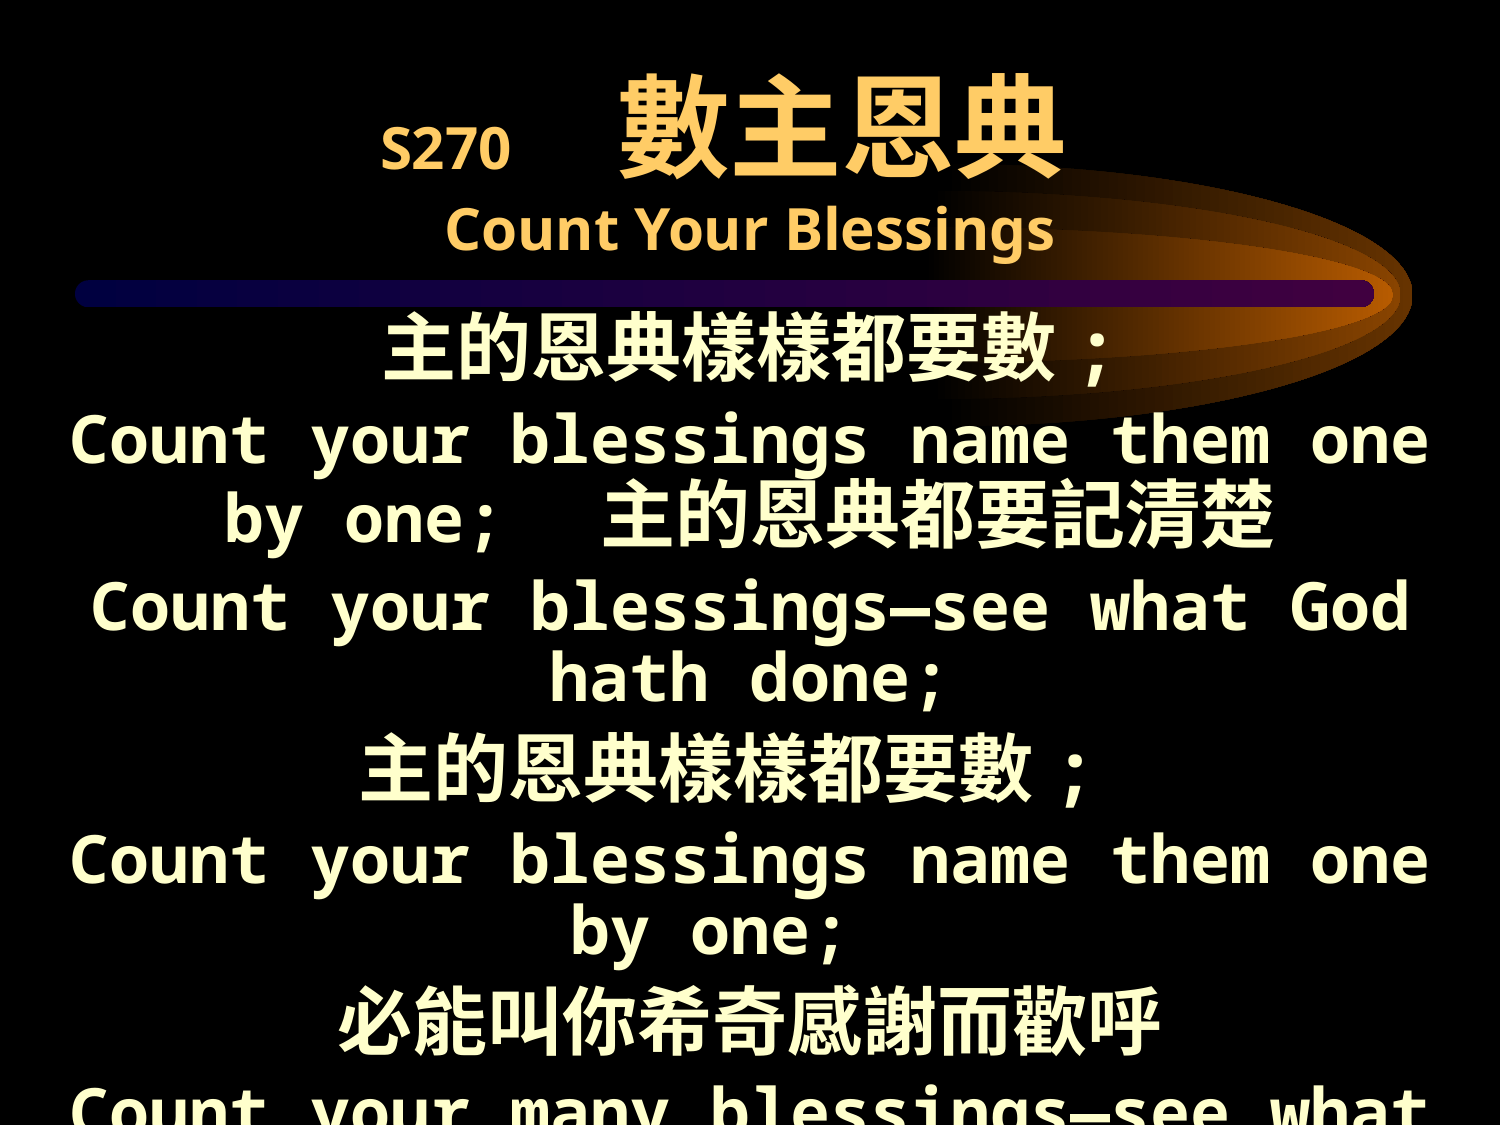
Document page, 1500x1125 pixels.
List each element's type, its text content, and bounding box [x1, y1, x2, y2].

subtitle 主的恩典樣樣都要數; Count your blessings name them one by one; 主的恩典都要記清楚 Count your blessings—see what God hath done; 主的恩典樣樣都要數; Count your blessings name them one by one; 必能叫你希奇感謝而歡呼 Count your many blessings—see what God hath done. [0, 302, 1500, 1107]
title S270 數主恩典 Count Your Blessings [29, 0, 1471, 270]
